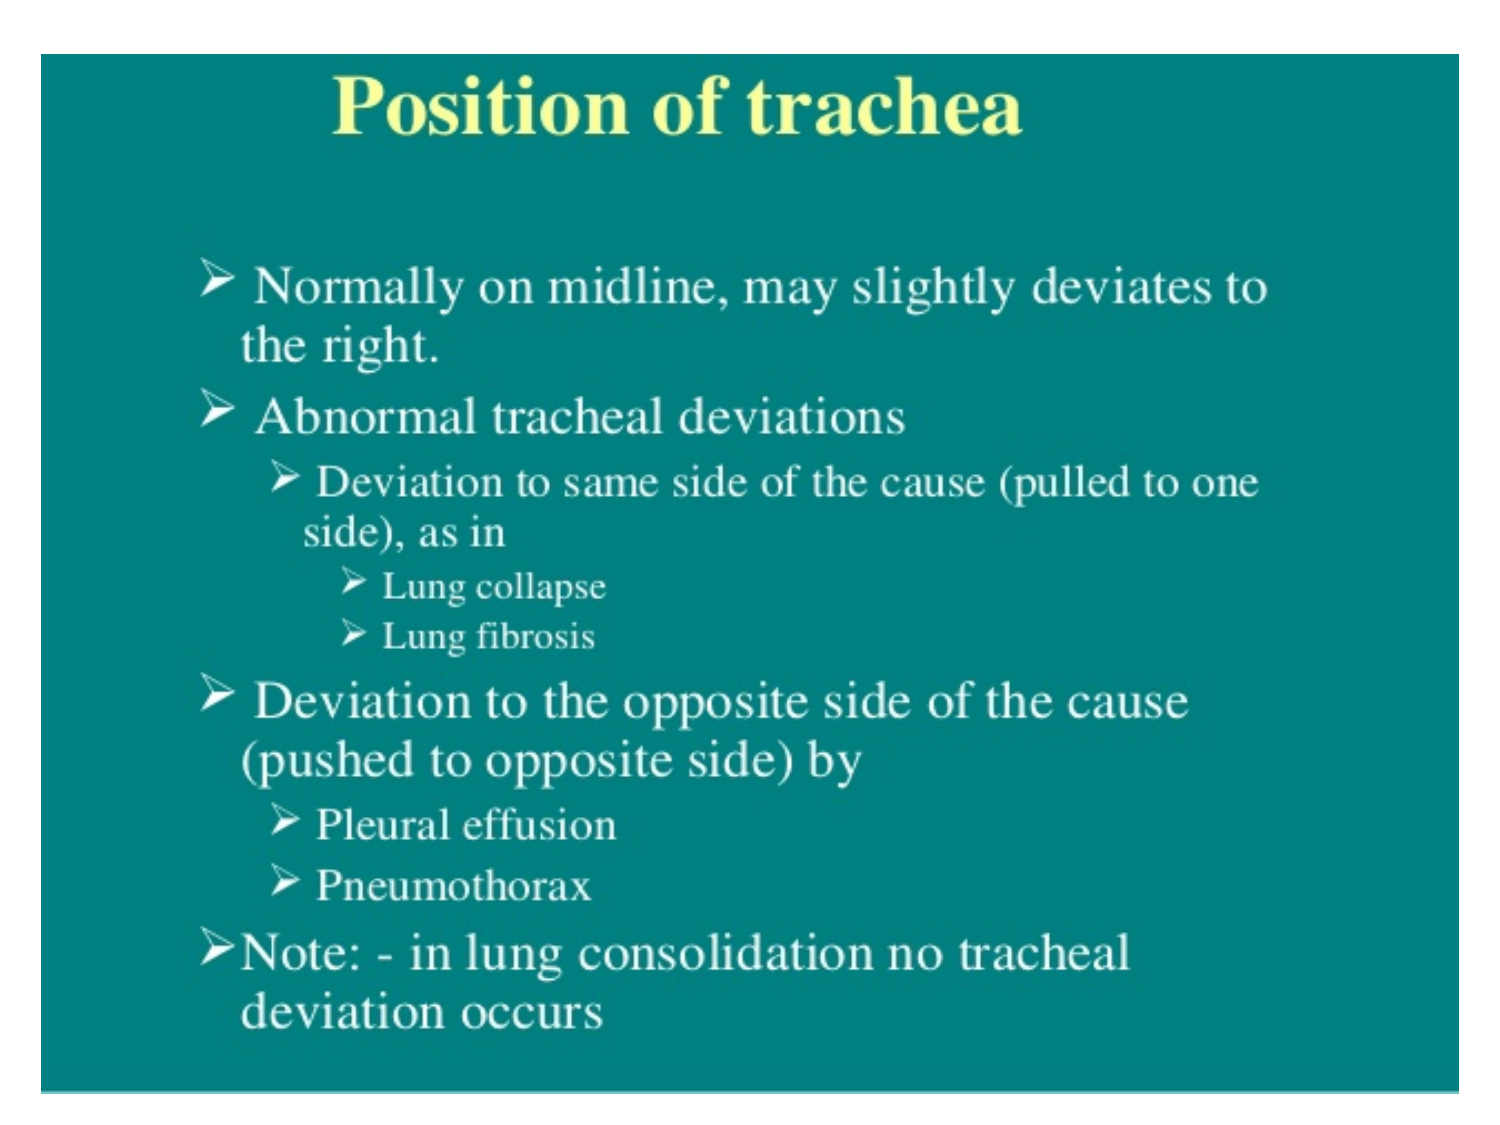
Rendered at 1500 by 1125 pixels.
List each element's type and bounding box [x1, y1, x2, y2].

list [41, 54, 1459, 1095]
